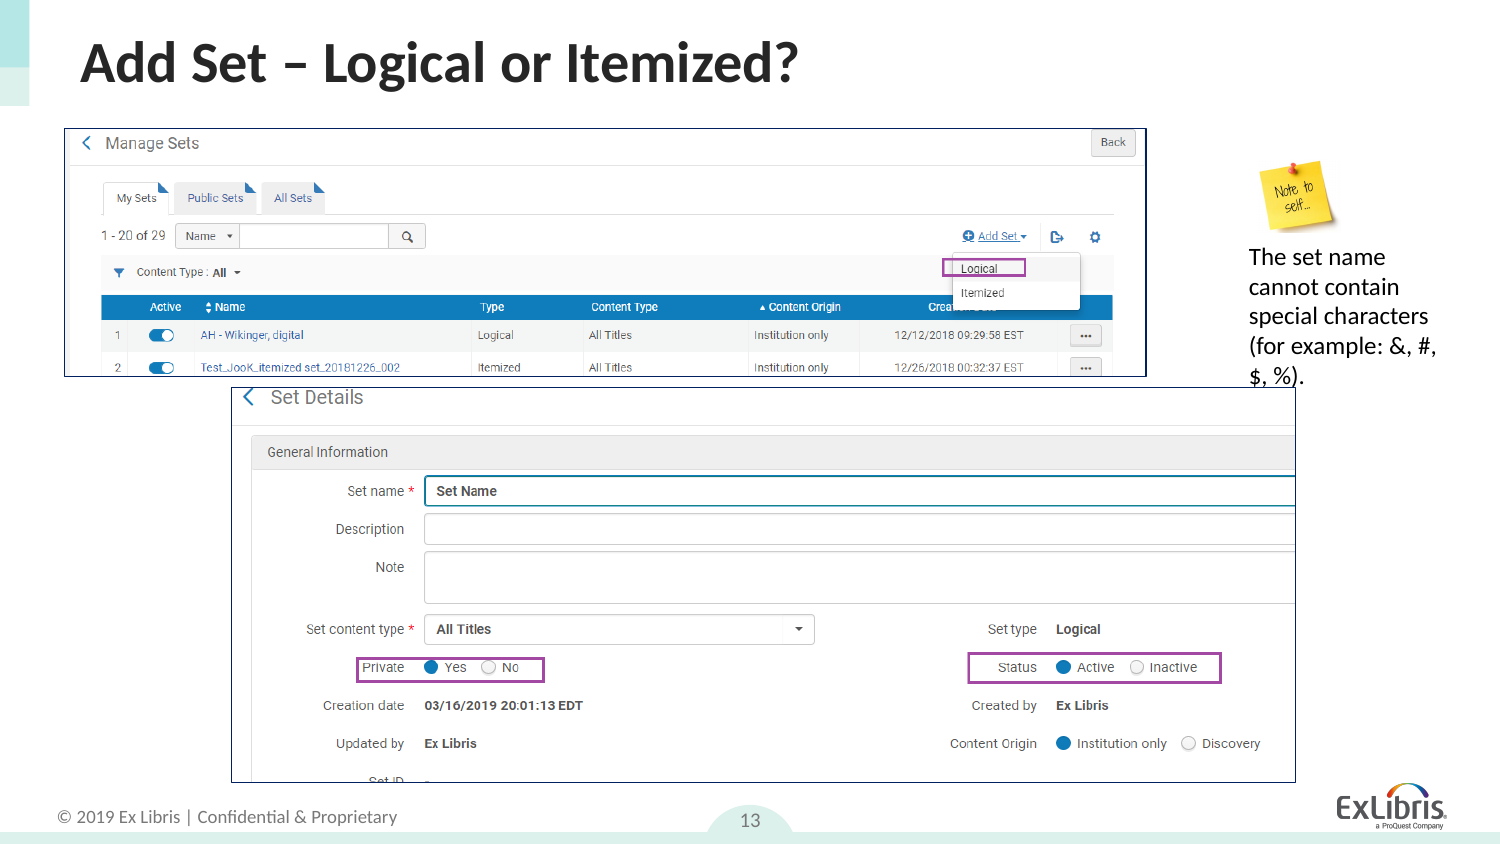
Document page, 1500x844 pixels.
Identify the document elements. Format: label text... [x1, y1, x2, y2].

text_box The set name cannot contain special characters (for example: &, #, $, %). [1233, 232, 1474, 398]
picture [1337, 783, 1447, 830]
picture [64, 128, 1146, 377]
slide_number 13 [705, 790, 795, 844]
picture [231, 387, 1295, 783]
picture [1257, 159, 1341, 234]
title Add Set – Logical or Itemized? [64, 11, 1447, 107]
